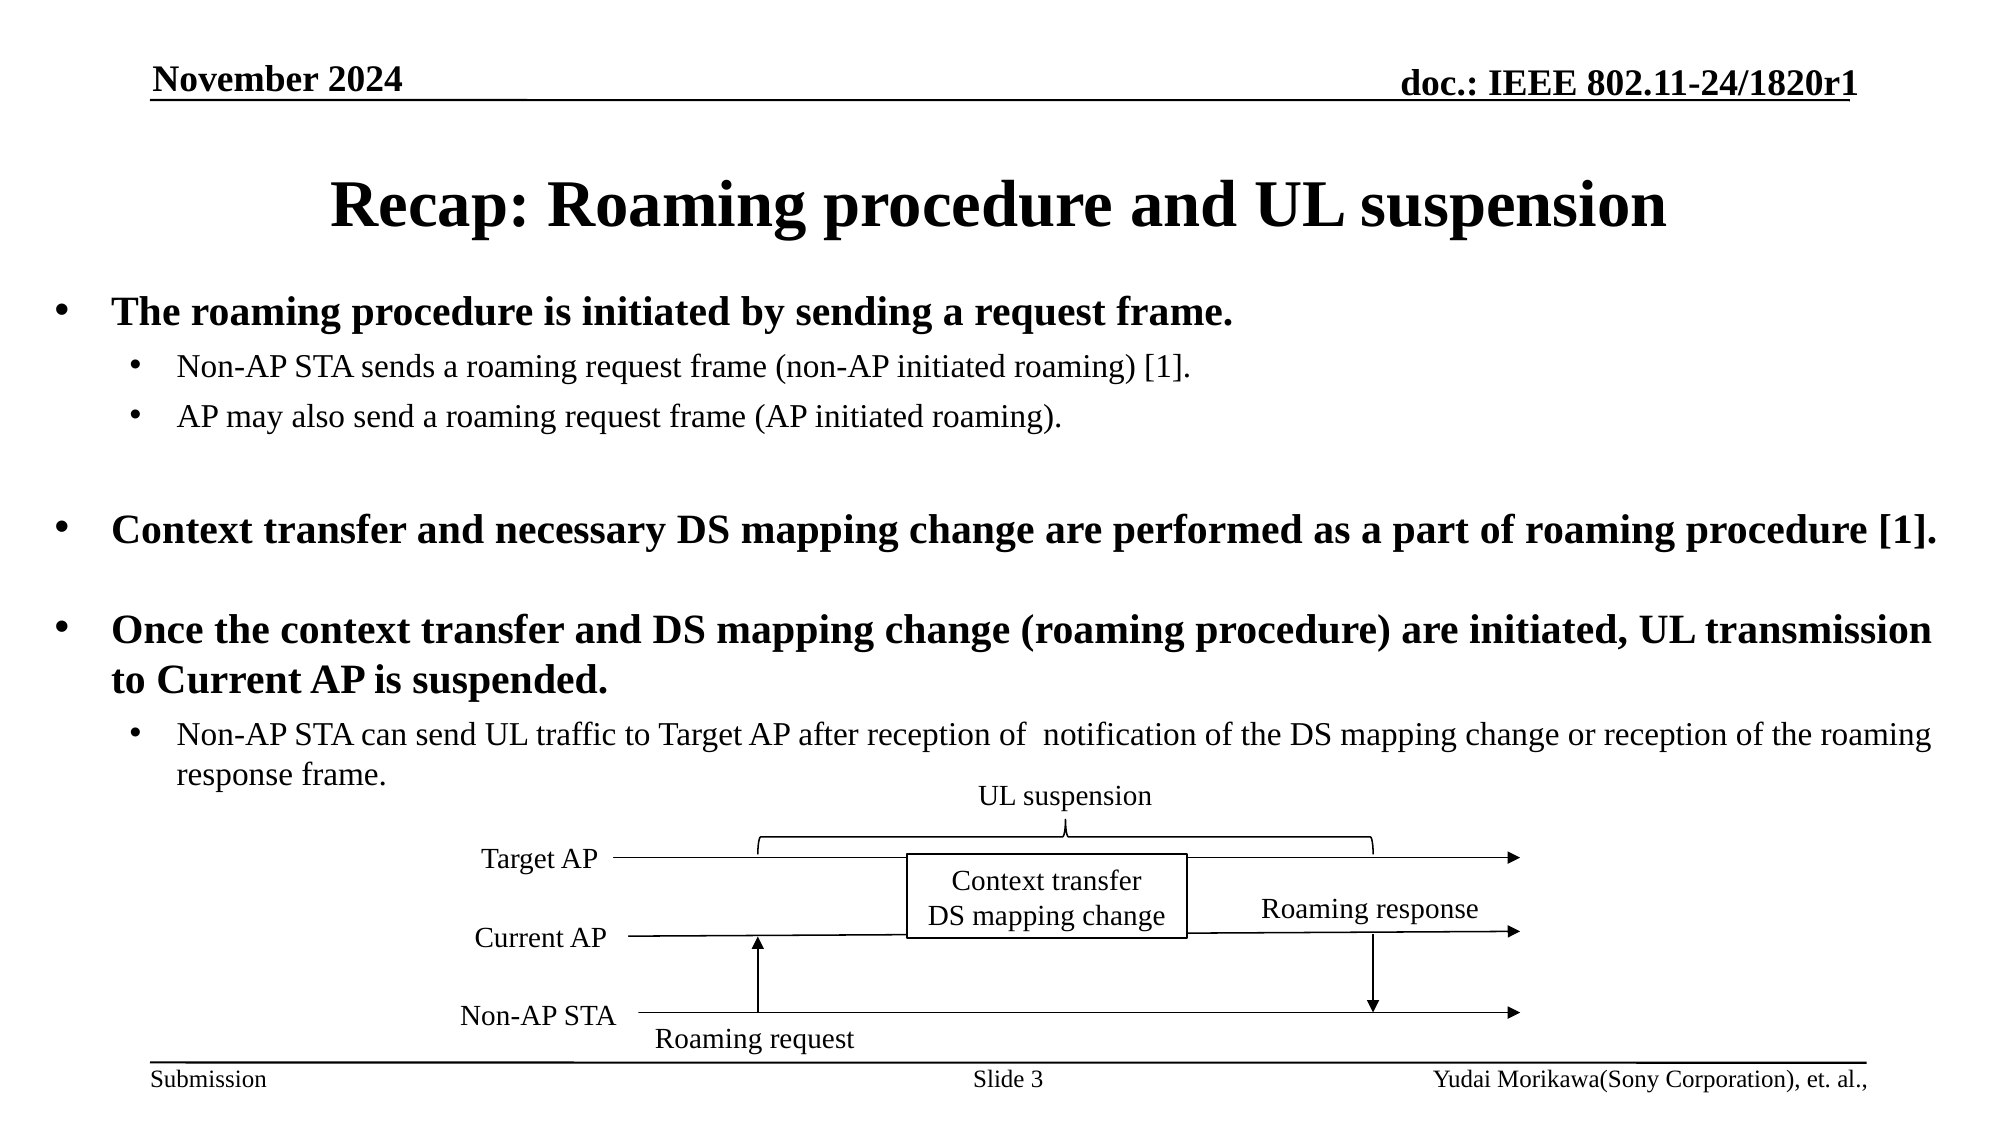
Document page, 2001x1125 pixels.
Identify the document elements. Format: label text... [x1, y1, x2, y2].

footer Yudai Morikawa(Sony Corporation), et. al., [1171, 1061, 1869, 1093]
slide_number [152, 54, 563, 100]
title Recap: Roaming procedure and UL suspension [149, 112, 1850, 275]
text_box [445, 768, 1521, 1063]
slide_number Slide 3 [950, 1071, 1067, 1123]
list The roaming procedure is initiated by sending a request frame. Non-AP STA sends a roaming request frame (non-AP initiated roaming) [1]. AP may also send a roaming request frame (AP initiated roaming). Context transfer and necessary DS mapping change are performed as a part of roaming procedure [1]. Once the context transfer and DS mapping change (roaming procedure) are initiated, UL transmission to Current AP is suspended. Non-AP STA can send UL traffic to Target AP after reception of notification of the DS mapping change or reception of the roaming response frame. [39, 275, 1978, 1023]
